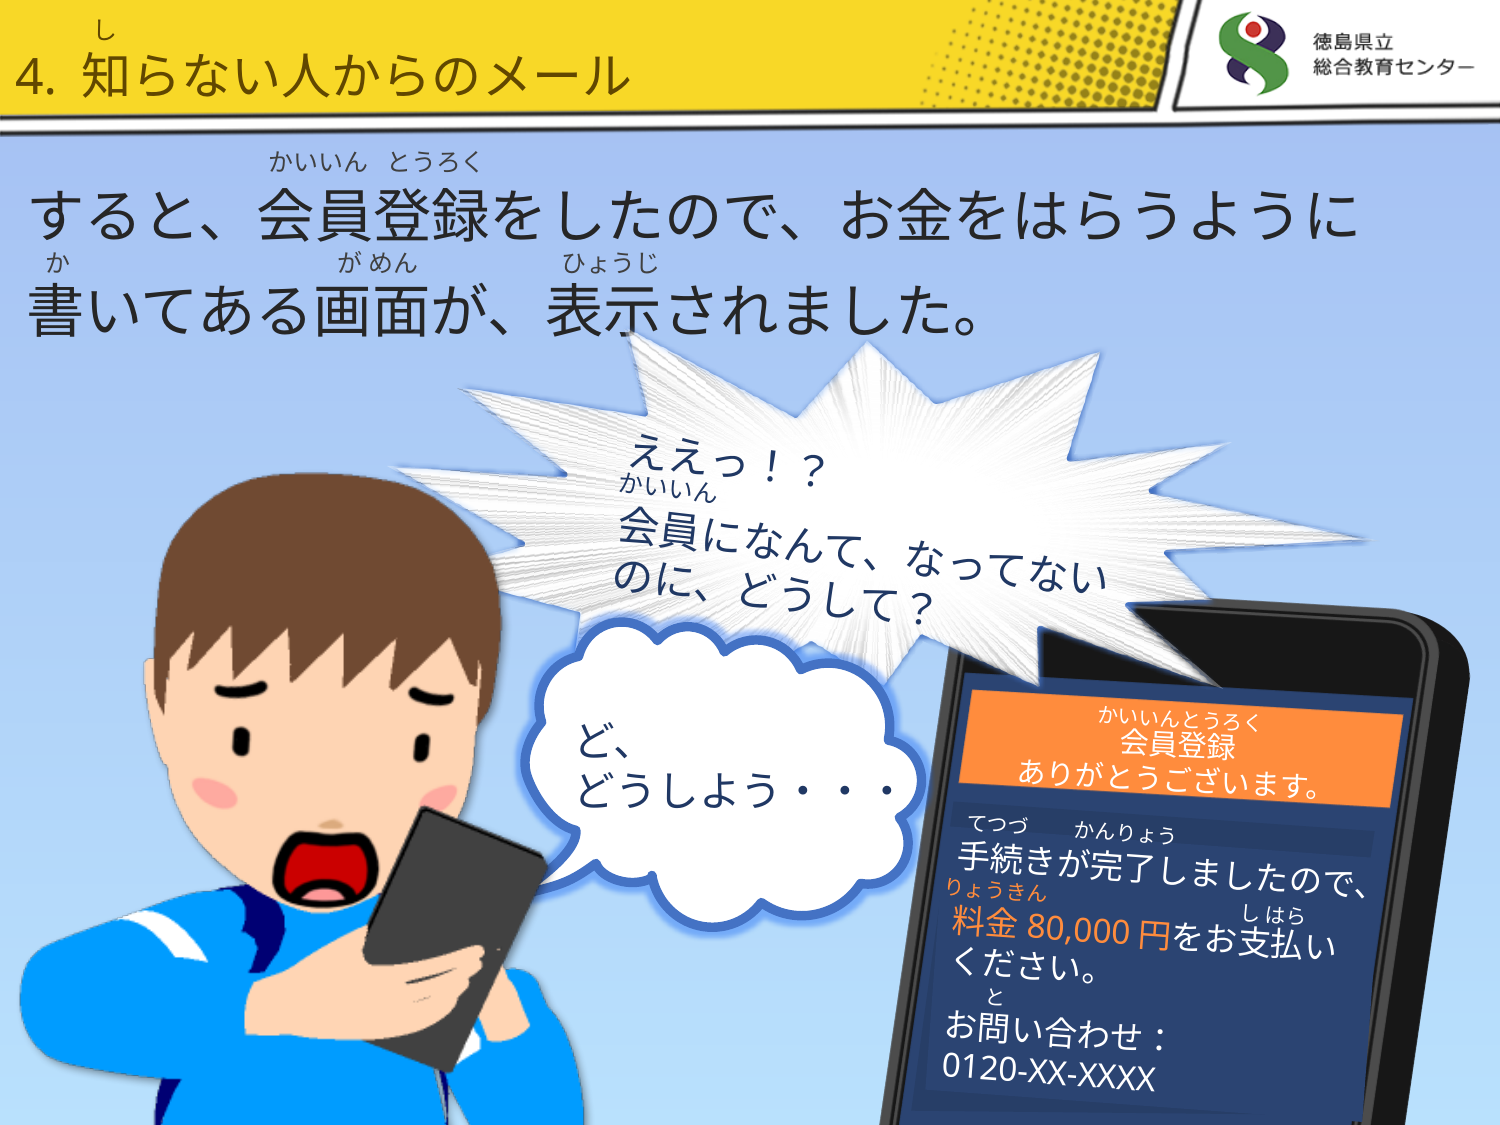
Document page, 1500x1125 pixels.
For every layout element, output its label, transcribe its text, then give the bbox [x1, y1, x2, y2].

text_box ひょうじ [499, 240, 723, 286]
text_box かいいん [235, 138, 344, 184]
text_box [738, 304, 1381, 741]
text_box すると、会員登録をしたので、お金をはらうように 書いてある画面が、表示されました。 [11, 171, 1462, 352]
picture [0, 299, 739, 1125]
text_box し [46, 7, 165, 52]
text_box が めん [286, 240, 470, 286]
text_box とうろく [344, 138, 528, 184]
text_box か [0, 240, 116, 286]
picture [0, 0, 1500, 137]
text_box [738, 629, 950, 928]
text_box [971, 698, 1385, 806]
title 4. 知らない人からのメール [0, 11, 1294, 145]
picture [853, 581, 1477, 1125]
